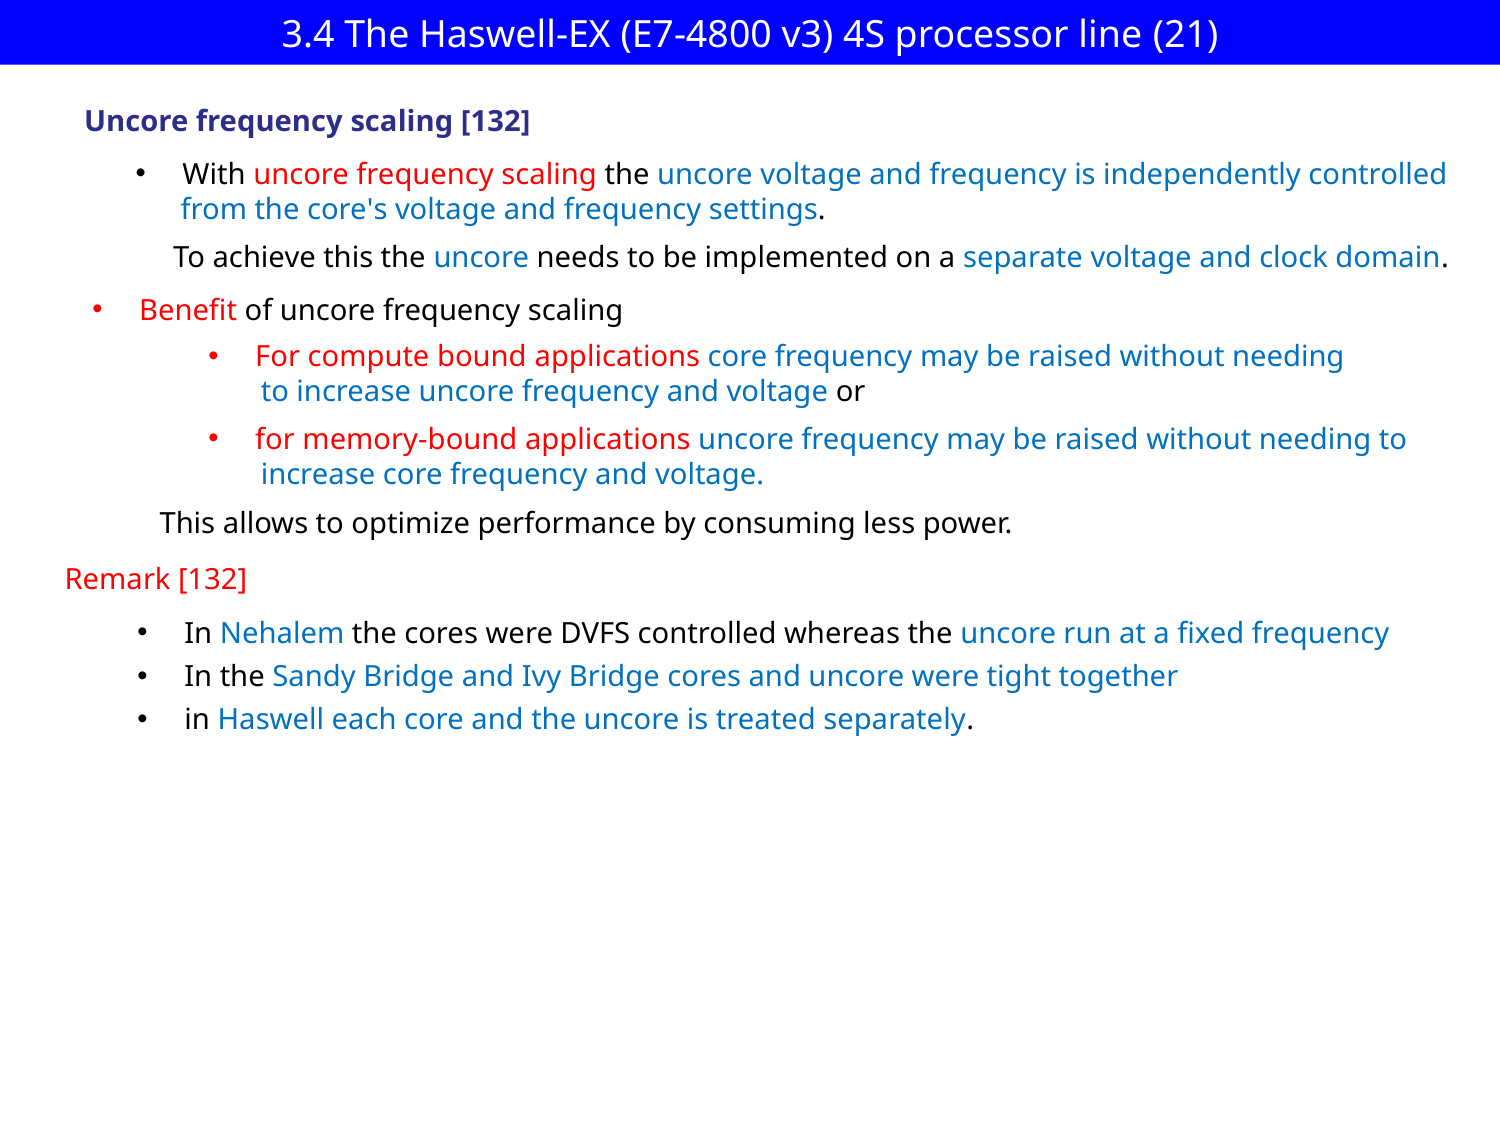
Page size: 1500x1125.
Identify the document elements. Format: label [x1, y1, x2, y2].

text_box [69, 95, 546, 145]
text_box [120, 147, 1464, 281]
title [0, 0, 1500, 65]
text_box [122, 606, 1405, 744]
text_box [49, 552, 263, 603]
text_box [77, 283, 1430, 547]
